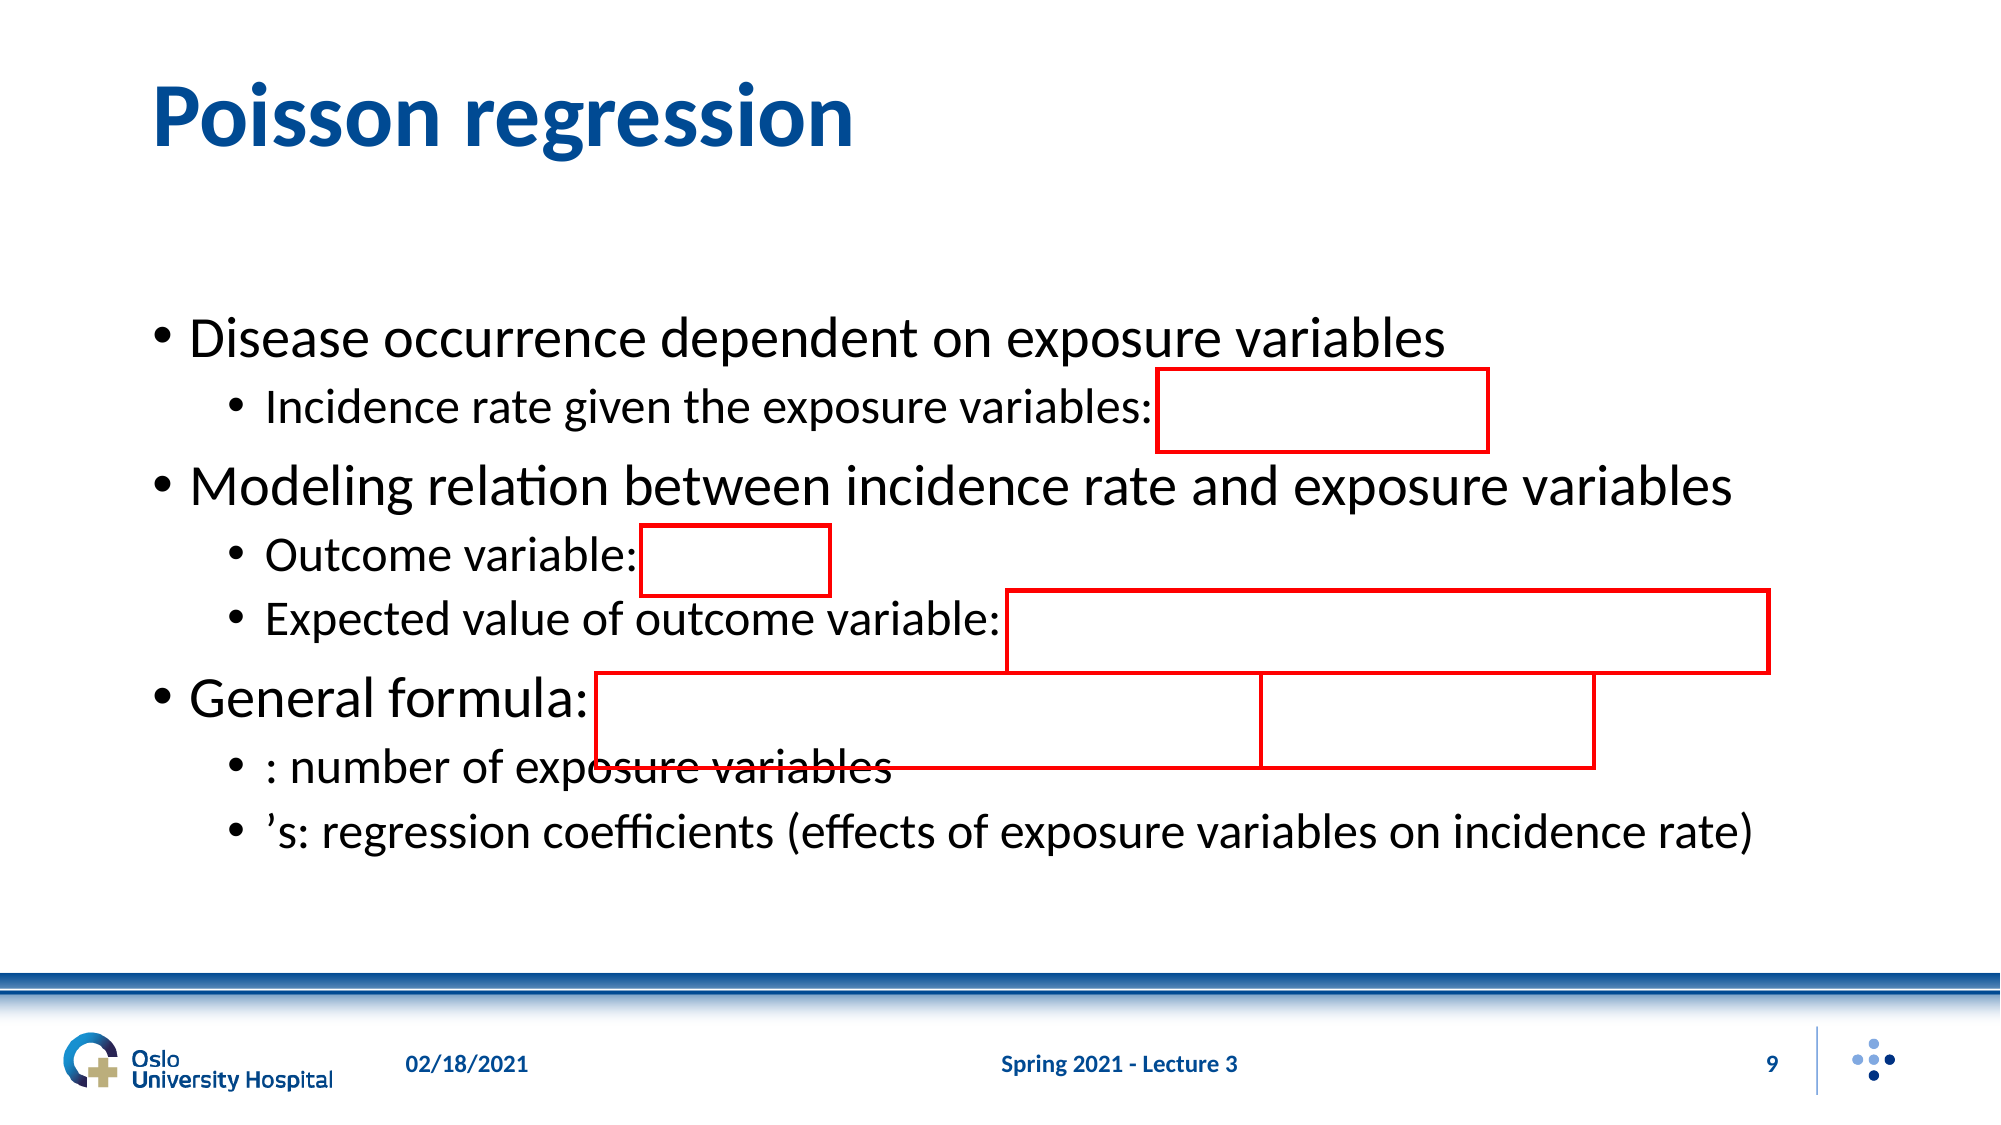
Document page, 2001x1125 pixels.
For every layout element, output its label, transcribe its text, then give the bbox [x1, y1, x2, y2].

text_box [1006, 589, 1770, 674]
text_box [1262, 672, 1595, 769]
footer Spring 2021 - Lecture 3 [610, 1032, 1630, 1093]
slide_number 9 [1652, 1032, 1794, 1093]
picture [0, 0, 2001, 1125]
text_box [595, 672, 1262, 769]
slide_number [390, 1032, 588, 1093]
title Poisson regression [137, 59, 1863, 278]
text_box [1156, 368, 1489, 453]
text_box [640, 524, 831, 597]
